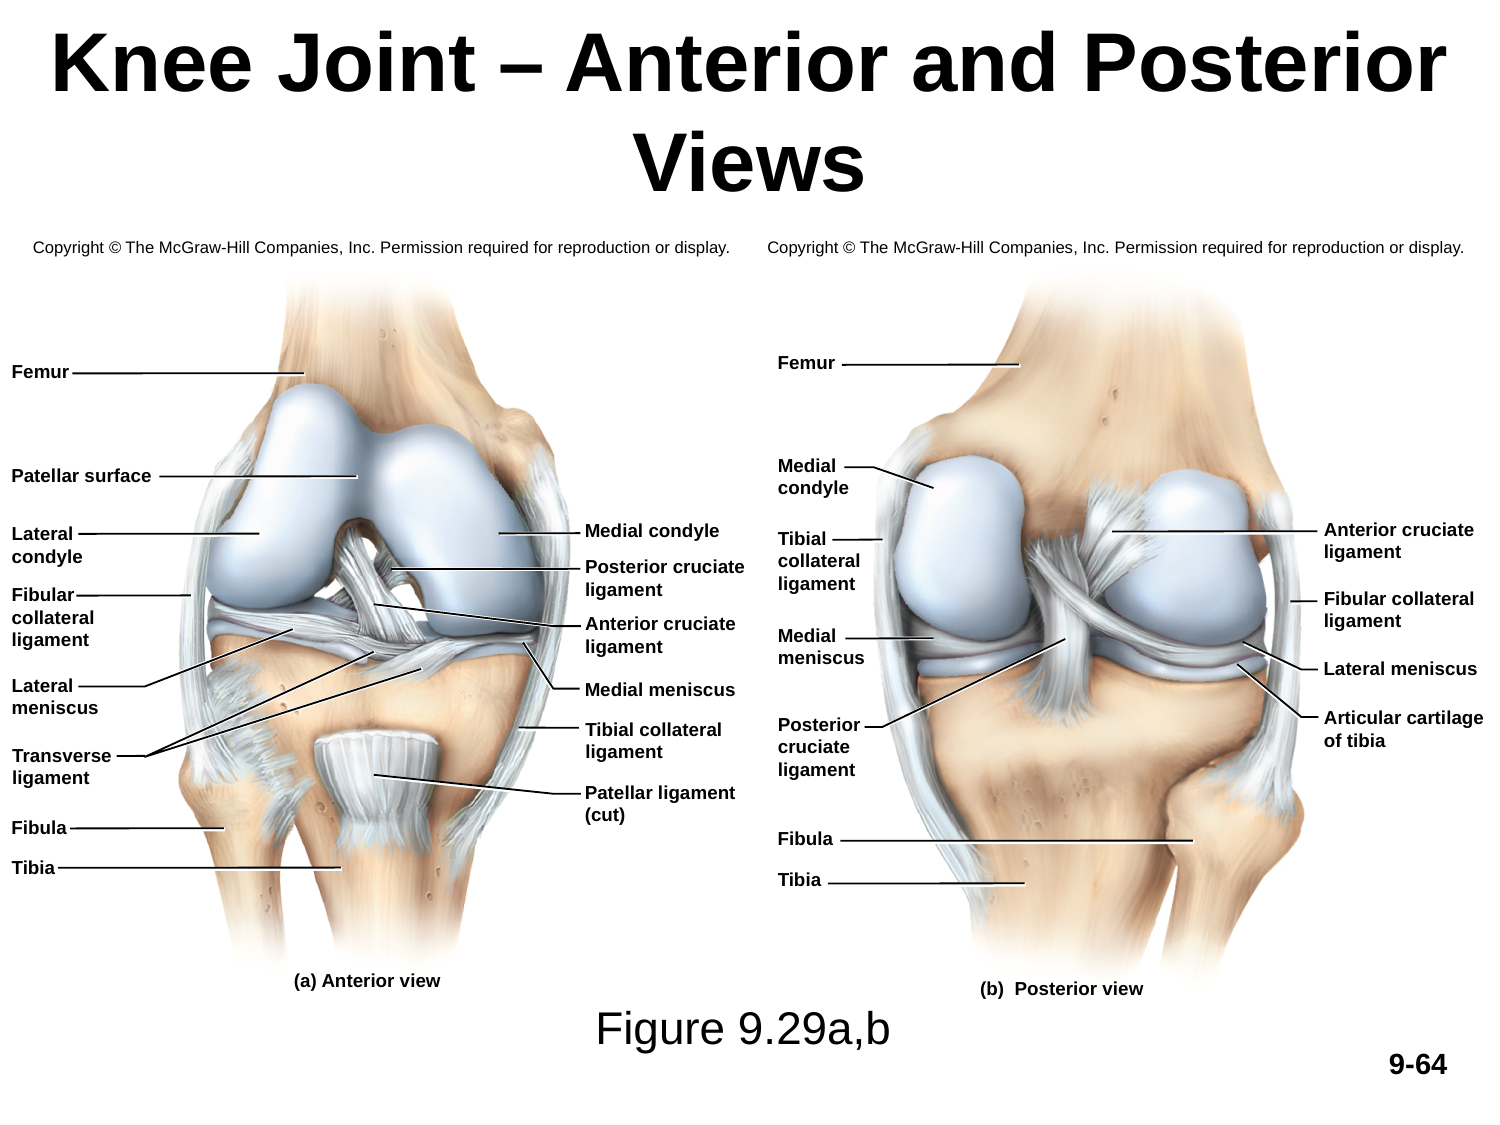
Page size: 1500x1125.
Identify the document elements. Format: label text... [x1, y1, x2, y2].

text_box Posterior cruciate ligament [777, 712, 863, 781]
text_box Copyright © The McGraw-Hill Companies, Inc. Permission required for reproduction or display. [14, 229, 745, 265]
text_box Copyright © The McGraw-Hill Companies, Inc. Permission required for reproduction or display. [745, 229, 1488, 265]
text_box Anterior cruciate ligament [1323, 517, 1490, 563]
text_box Articular cartilage of tibia [1323, 705, 1499, 751]
text_box Medial condyle [777, 453, 863, 499]
text_box Lateral meniscus [1323, 656, 1478, 679]
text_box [11, 270, 760, 992]
slide_number 9-64 [1362, 1037, 1463, 1125]
picture [868, 264, 1308, 996]
text_box Fibula [777, 826, 834, 850]
text_box Figure 9.29a,b [580, 991, 915, 1062]
text_box Fibular collateral ligament [1323, 586, 1490, 632]
text_box Tibia [777, 867, 822, 890]
text_box Femur [777, 351, 836, 374]
text_box Tibial collateral ligament [777, 526, 863, 594]
text_box Medial meniscus [777, 623, 863, 669]
title Knee Joint – Anterior and Posterior Views [0, 0, 1500, 217]
